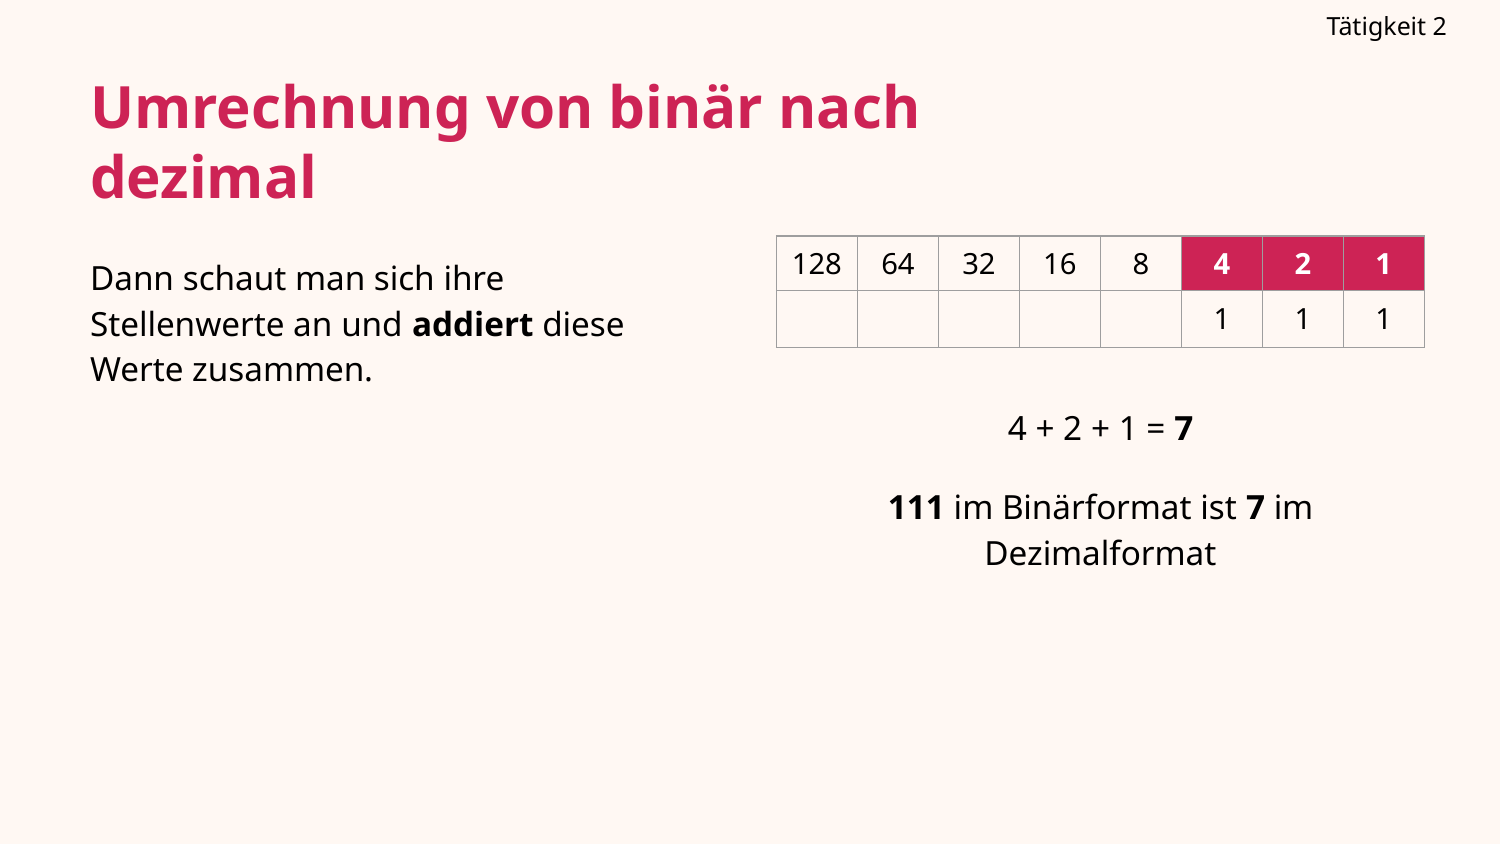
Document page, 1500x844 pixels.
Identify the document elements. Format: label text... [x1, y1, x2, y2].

table_cell 1 [1182, 291, 1262, 347]
table_header 32 [939, 237, 1019, 290]
table_header 1 [1344, 237, 1424, 290]
table_header 16 [1020, 237, 1100, 290]
table_header 128 [777, 237, 857, 290]
table_header 2 [1263, 237, 1343, 290]
table_header 4 [1182, 237, 1262, 290]
table_cell [1020, 291, 1100, 347]
title Umrechnung von binär nach dezimal [75, 72, 1161, 207]
table_cell [777, 291, 857, 347]
table_cell [939, 291, 1019, 347]
table_cell 1 [1263, 291, 1343, 347]
table_cell [1101, 291, 1181, 347]
list Dann schaut man sich ihre Stellenwerte an und addiert diese Werte zusammen. [75, 235, 724, 725]
table_header 8 [1101, 237, 1181, 290]
table_cell 1 [1344, 291, 1424, 347]
list 4 + 2 + 1 = 7 111 im Binärformat ist 7 im Dezimalformat [776, 386, 1425, 725]
text_box Tätigkeit 2 [862, 0, 1448, 52]
table_header 64 [858, 237, 938, 290]
table_cell [858, 291, 938, 347]
